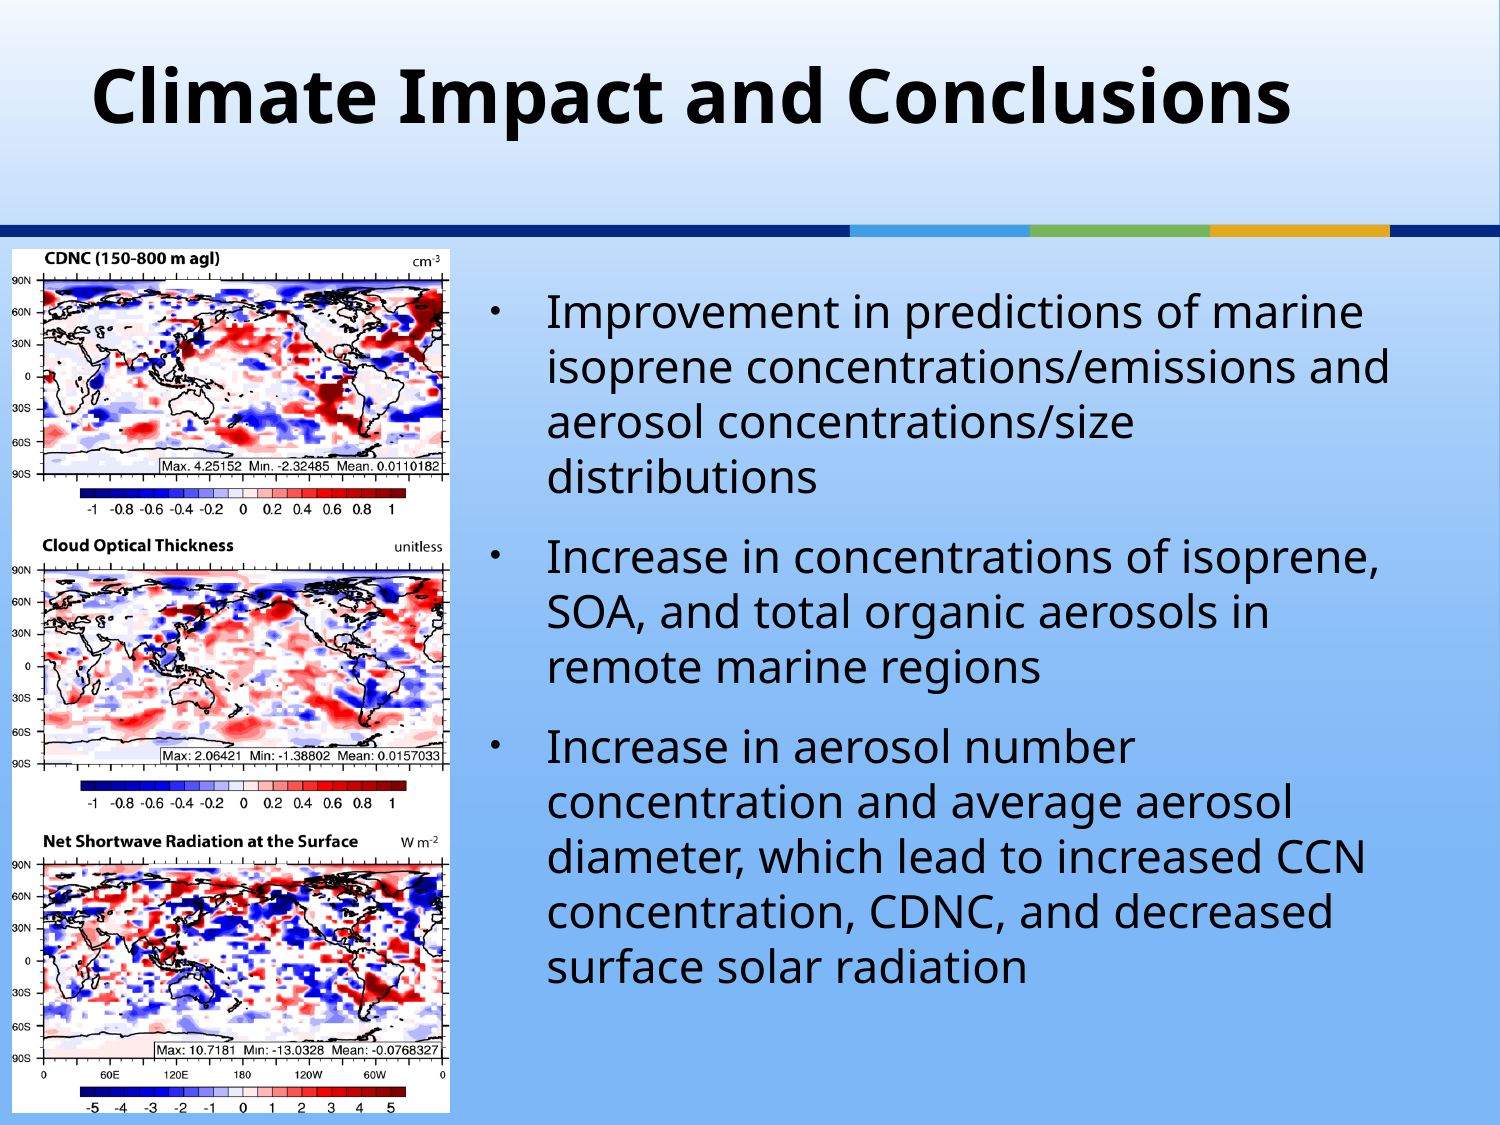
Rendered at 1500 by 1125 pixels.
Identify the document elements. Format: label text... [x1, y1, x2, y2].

title Climate Impact and Conclusions [75, 0, 1425, 188]
list Improvement in predictions of marine isoprene concentrations/emissions and aerosol concentrations/size distributions Increase in concentrations of isoprene, SOA, and total organic aerosols in remote marine regions Increase in aerosol number concentration and average aerosol diameter, which lead to increased CCN concentration, CDNC, and decreased surface solar radiation [474, 275, 1425, 1021]
picture [11, 249, 451, 1113]
